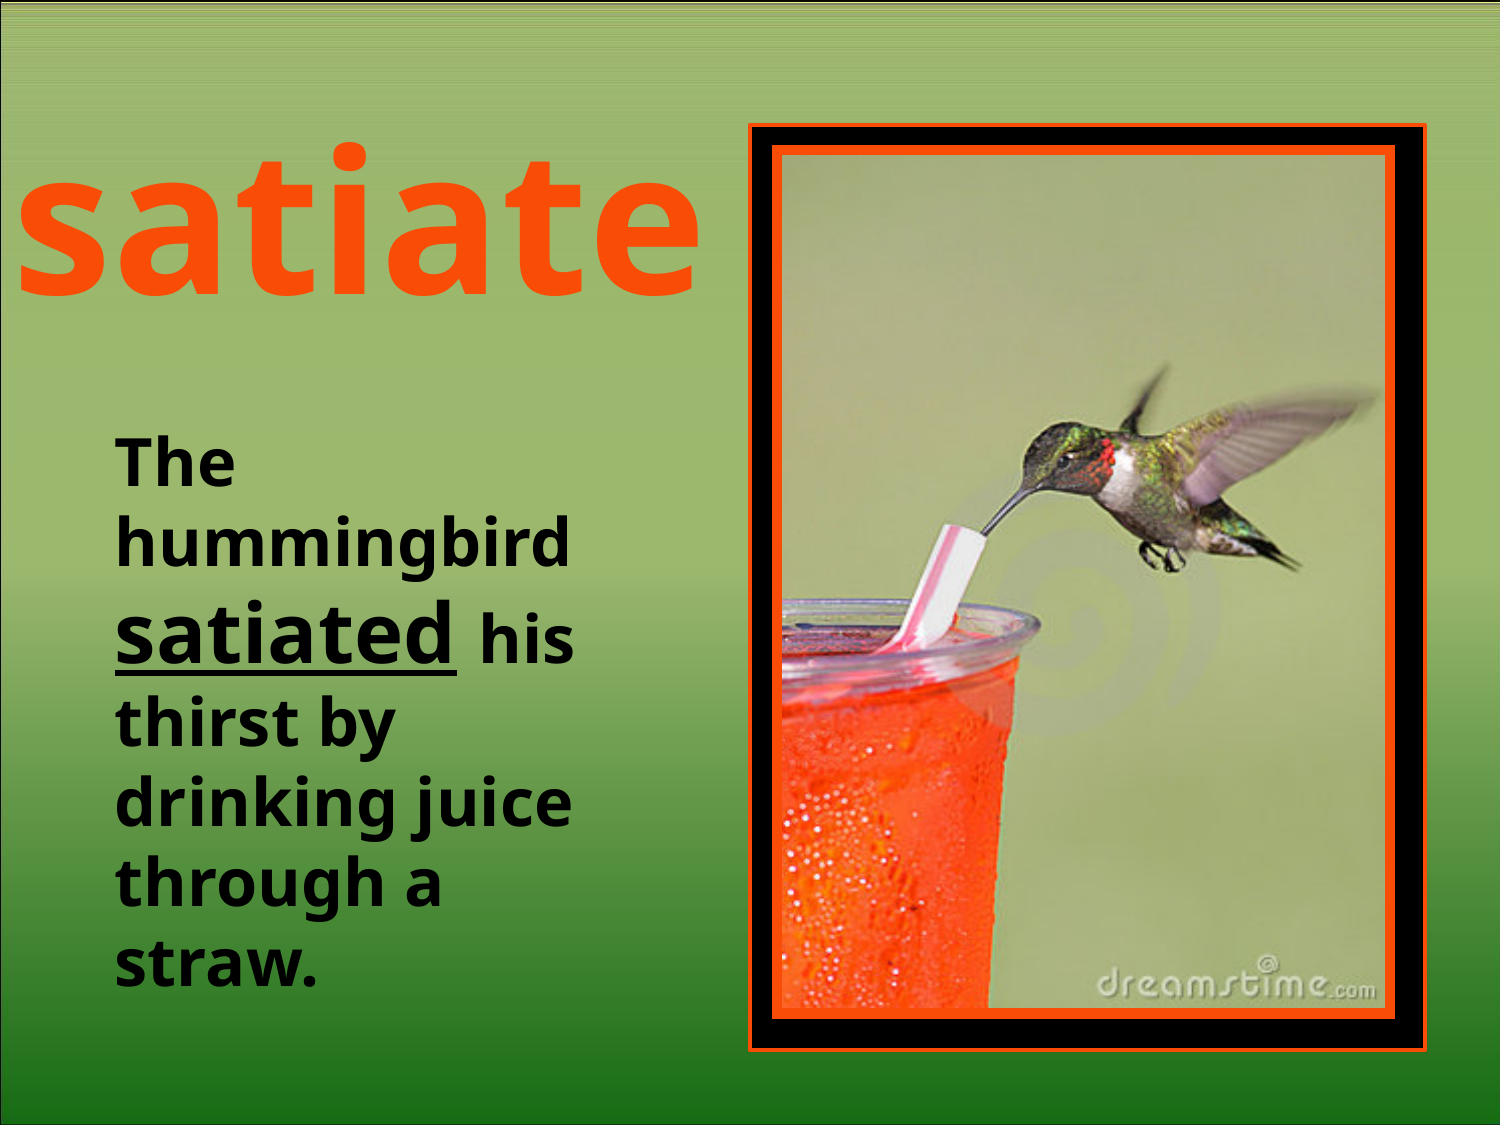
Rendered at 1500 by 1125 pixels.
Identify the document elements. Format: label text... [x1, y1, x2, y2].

picture [0, 0, 1500, 1125]
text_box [749, 124, 1426, 1051]
text_box The hummingbird satiated his thirst by drinking juice through a straw. [99, 412, 675, 1007]
text_box satiate [0, 87, 722, 343]
